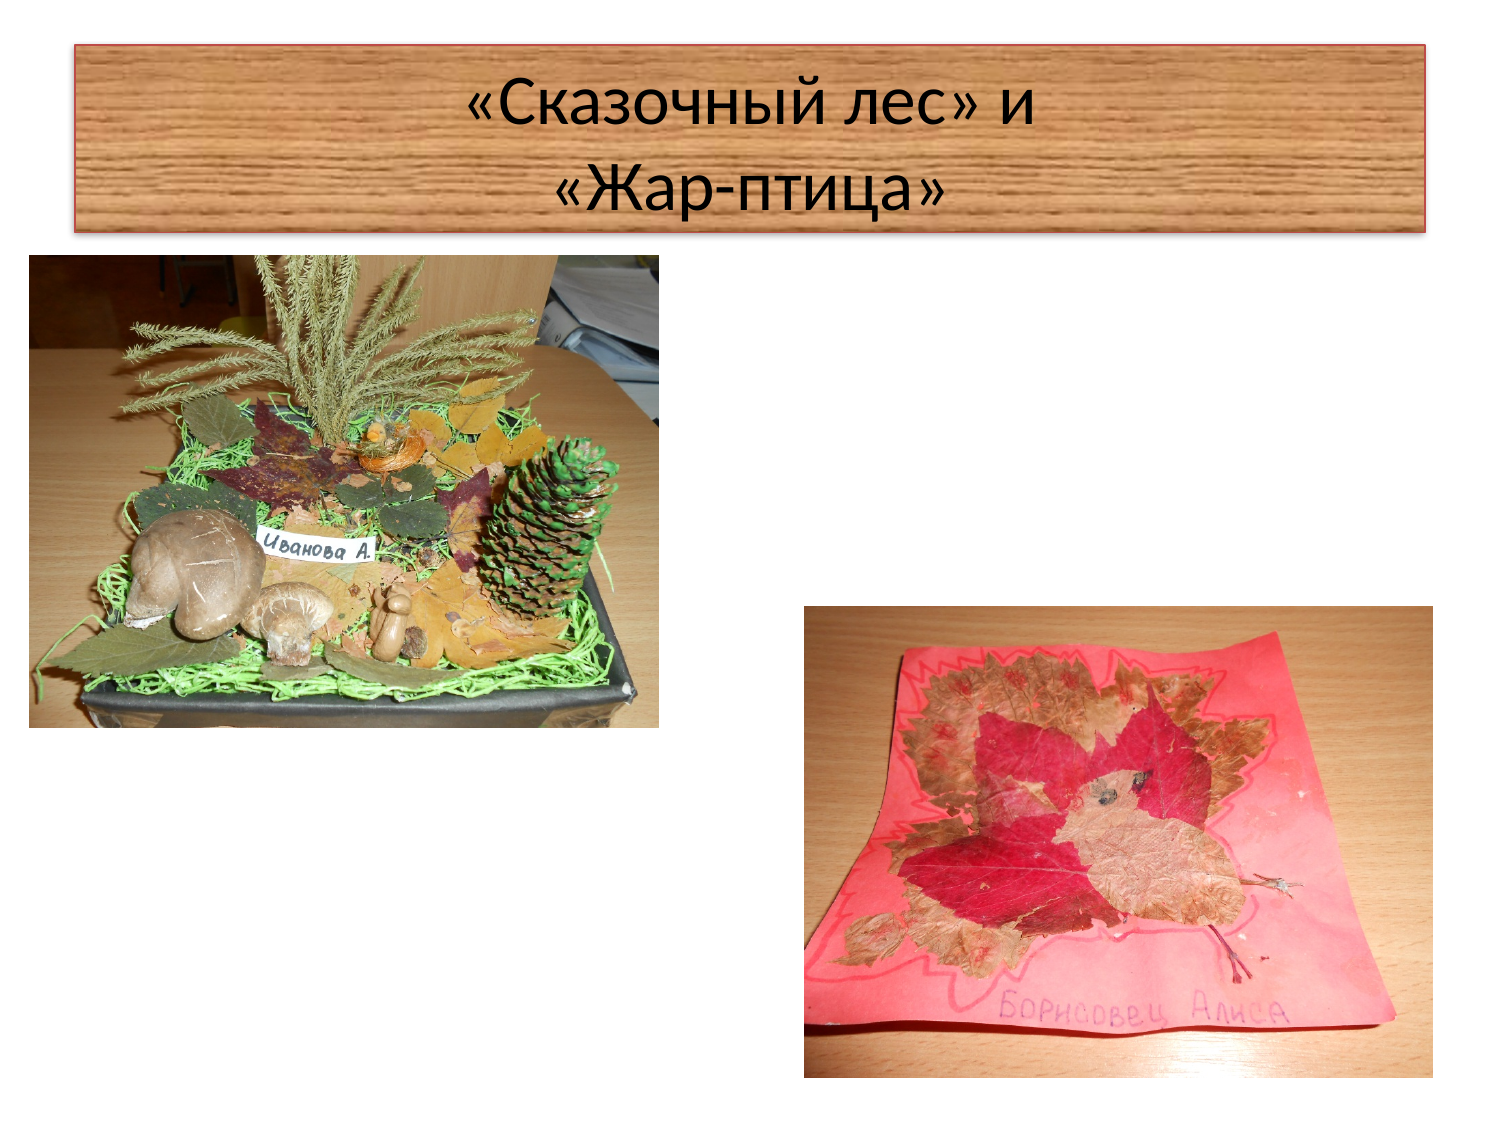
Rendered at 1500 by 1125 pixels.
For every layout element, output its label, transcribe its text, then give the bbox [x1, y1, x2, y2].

picture [804, 606, 1433, 1078]
title «Сказочный лес» и «Жар-птица» [74, 44, 1426, 233]
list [29, 255, 659, 728]
